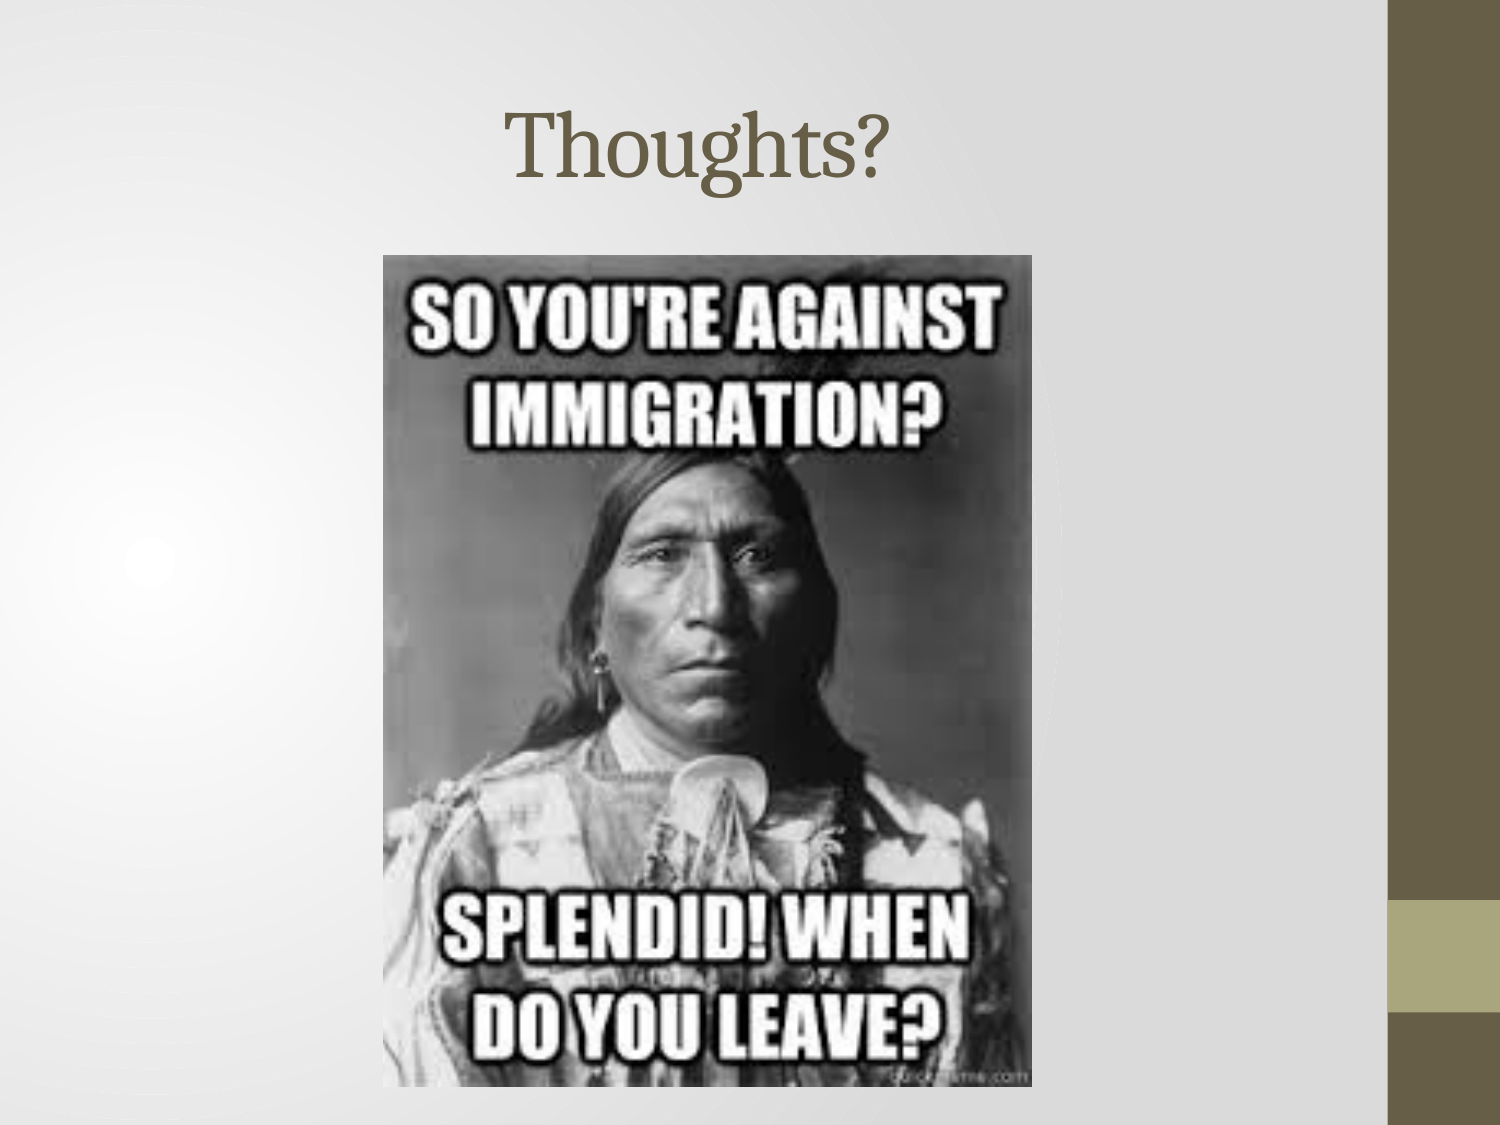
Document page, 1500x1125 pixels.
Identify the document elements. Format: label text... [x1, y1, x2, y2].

title Thoughts? [75, 45, 1325, 233]
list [383, 254, 1033, 1088]
